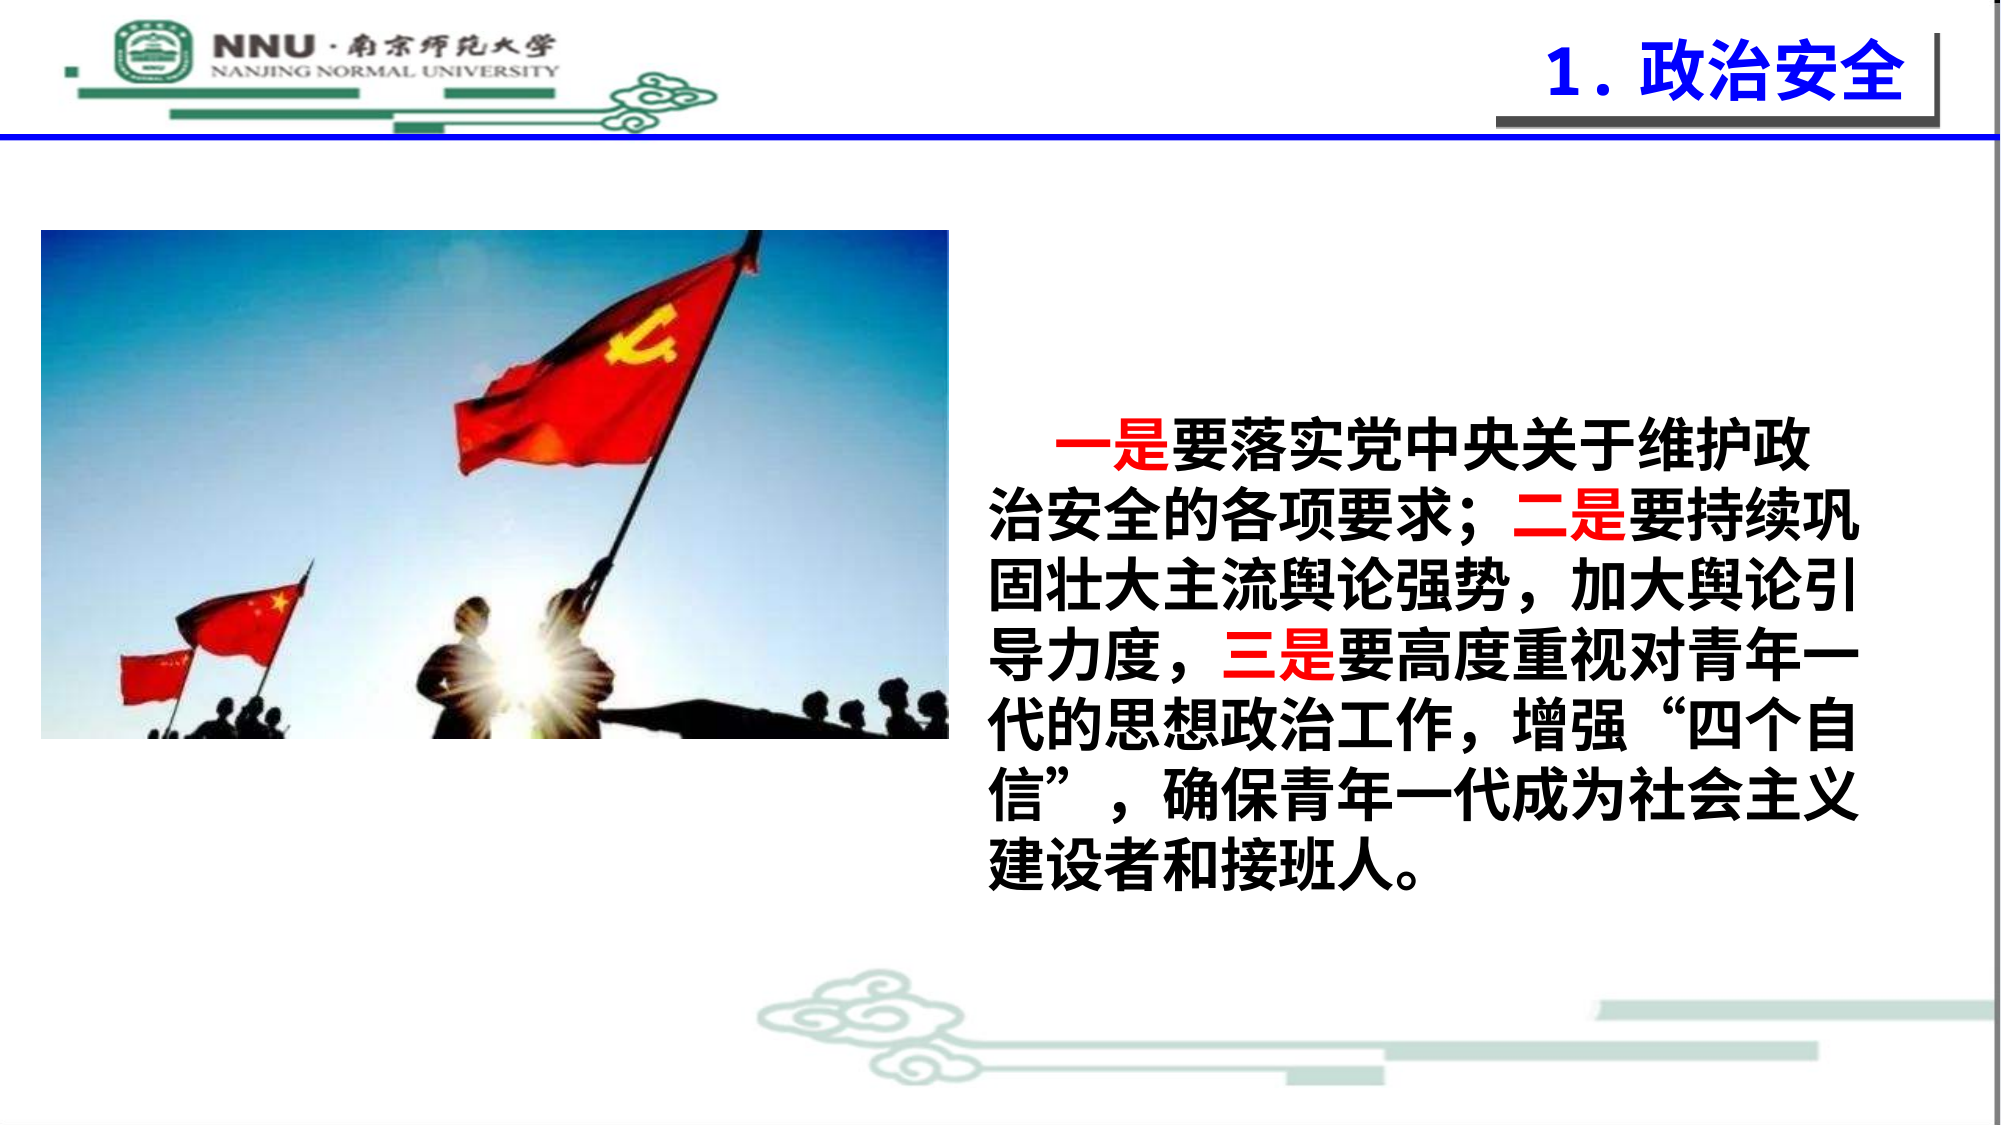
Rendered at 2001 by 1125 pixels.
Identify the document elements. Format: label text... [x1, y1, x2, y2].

picture [0, 0, 2001, 1125]
text_box 1.政治安全 [1488, 21, 1935, 117]
text_box 一是要落实党中央关于维护政治安全的各项要求；二是要持续巩固壮大主流舆论强势，加大舆论引导力度，三是要高度重视对青年一代的思想政治工作，增强“四个自信”，确保青年一代成为社会主义建设者和接班人。 [972, 400, 1884, 906]
